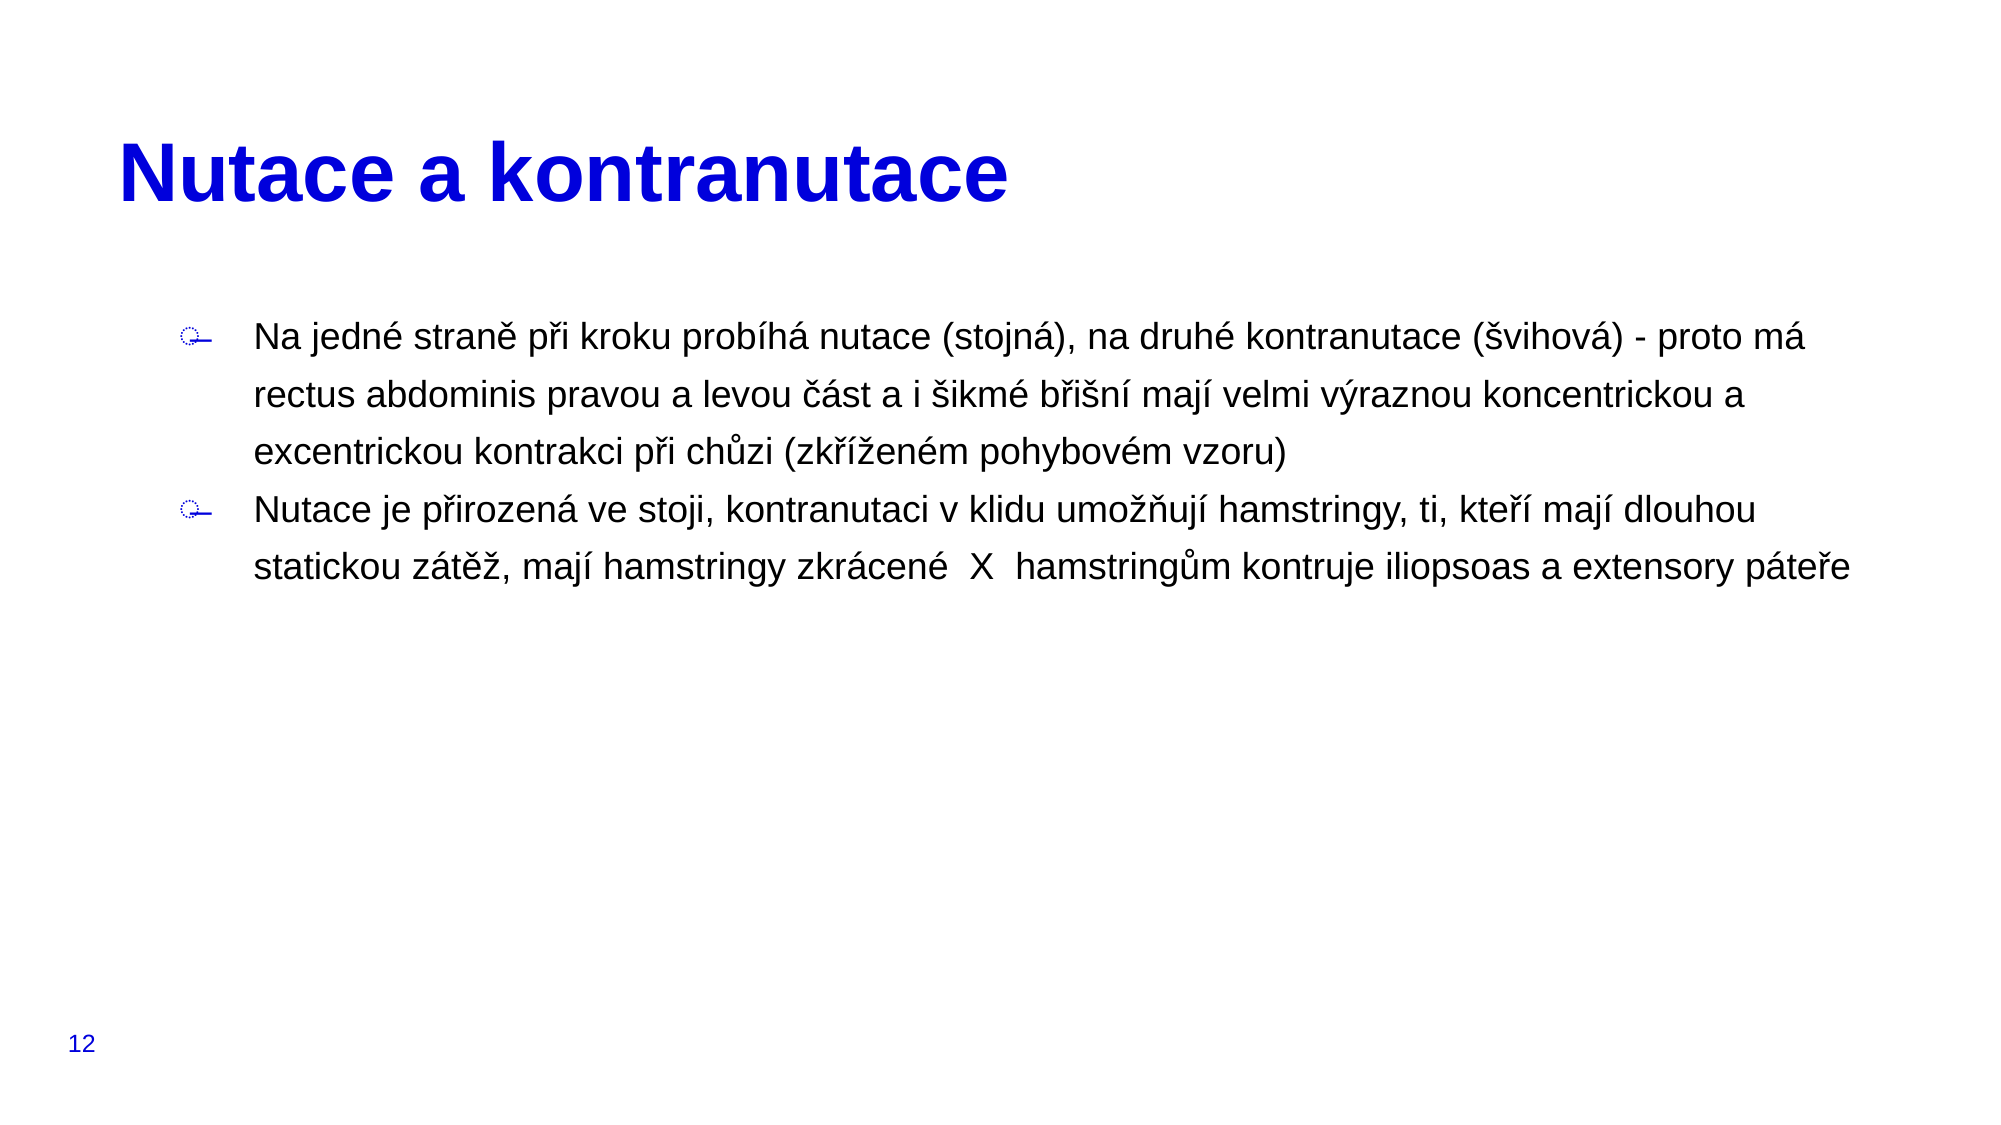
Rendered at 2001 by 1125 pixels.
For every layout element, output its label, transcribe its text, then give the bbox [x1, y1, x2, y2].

list Na jedné straně při kroku probíhá nutace (stojná), na druhé kontranutace (švihová) - proto má rectus abdominis pravou a levou část a i šikmé břišní mají velmi výraznou koncentrickou a excentrickou kontrakci při chůzi (zkříženém pohybovém vzoru) Nutace je přirozená ve stoji, kontranutaci v klidu umožňují hamstringy, ti, kteří mají dlouhou statickou zátěž, mají hamstringy zkrácené X hamstringům kontruje iliopsoas a extensory páteře [137, 299, 1883, 1014]
slide_number 12 [67, 1021, 110, 1063]
title Nutace a kontranutace [118, 118, 1883, 193]
